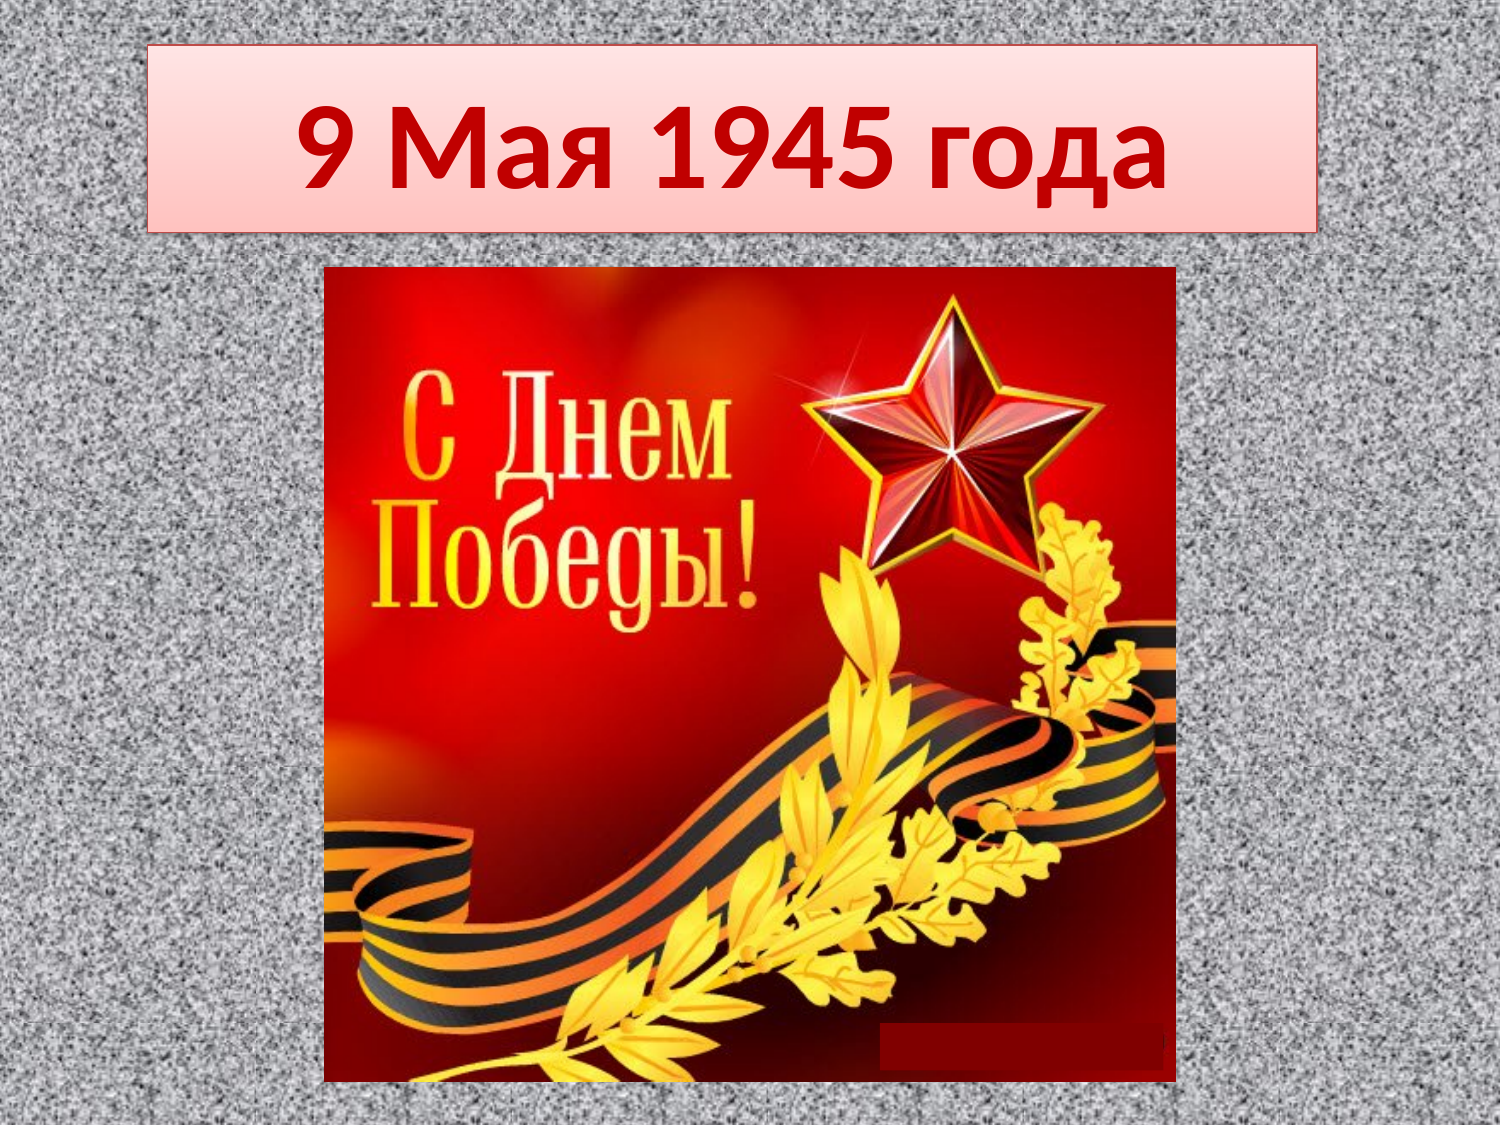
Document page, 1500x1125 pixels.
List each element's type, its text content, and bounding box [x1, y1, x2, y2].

title 9 Мая 1945 года [147, 44, 1318, 233]
picture [0, 0, 1500, 1125]
